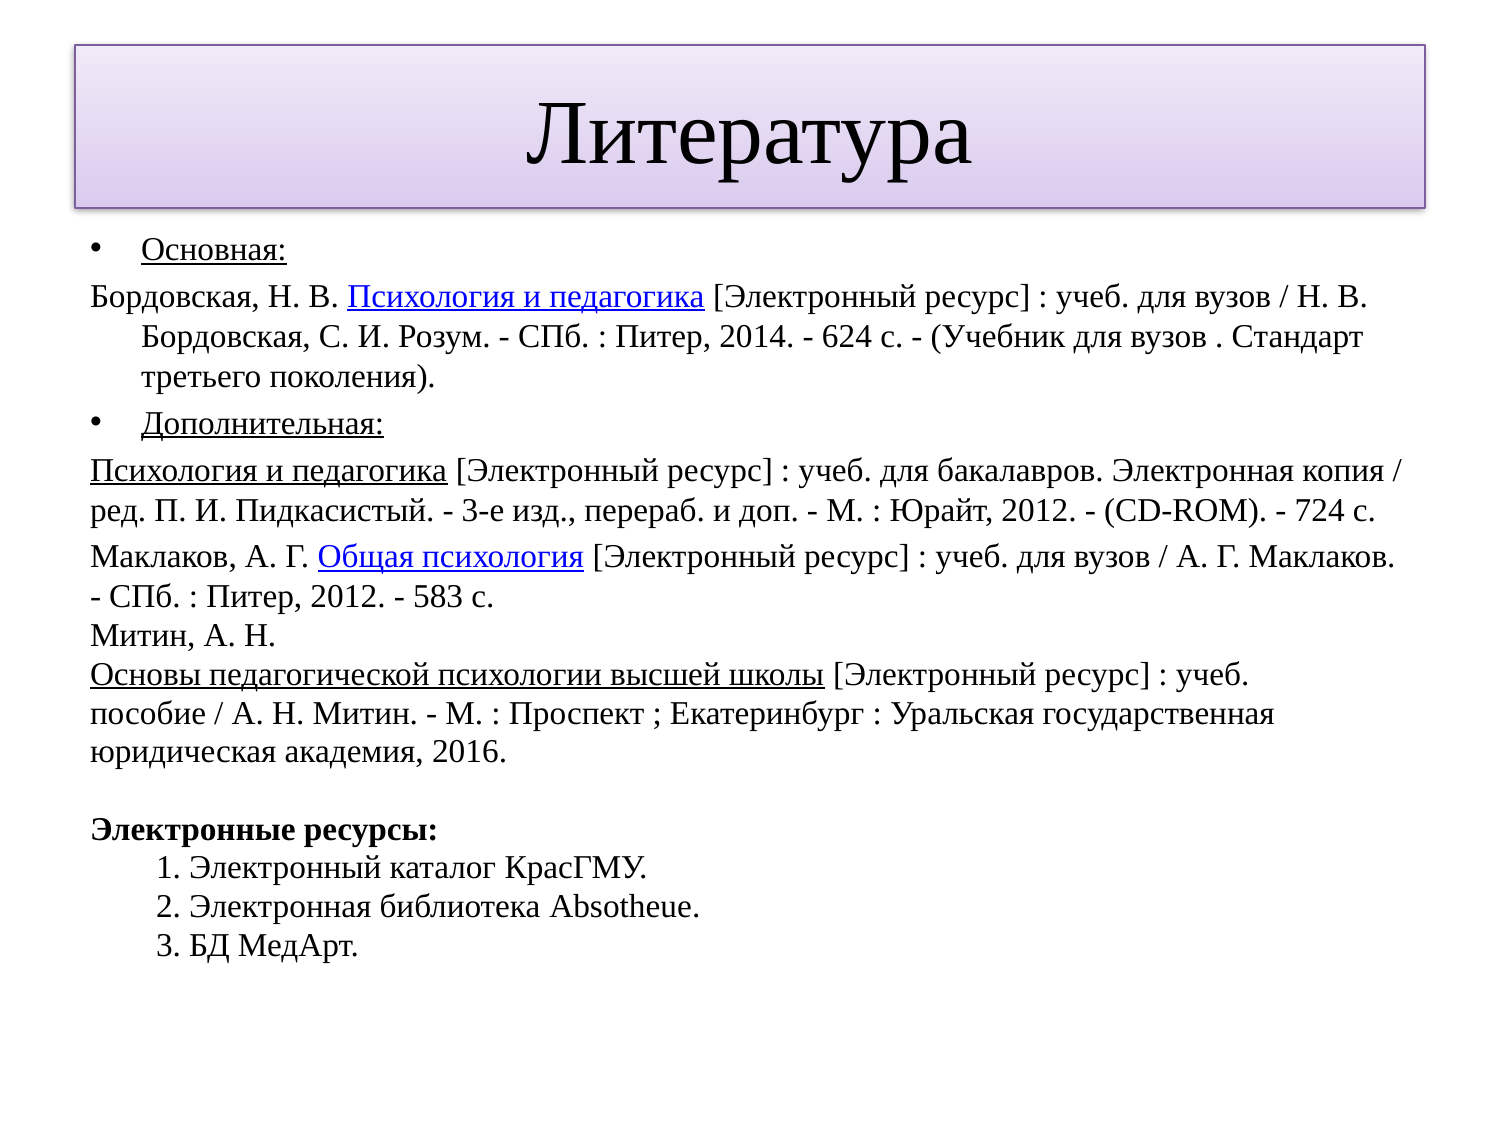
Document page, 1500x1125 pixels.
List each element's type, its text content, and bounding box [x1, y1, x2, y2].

list Основная: Бордовская, Н. В. Психология и педагогика [Электронный ресурс] : учеб. для вузов / Н. В. Бордовская, С. И. Розум. - СПб. : Питер, 2014. - 624 с. - (Учебник для вузов . Стандарт третьего поколения). Дополнительная: Психология и педагогика [Электронный ресурс] : учеб. для бакалавров. Электронная копия / ред. П. И. Пидкасистый. - 3-е изд., перераб. и доп. - М. : Юрайт, 2012. - (CD-ROM). - 724 с. Маклаков, А. Г. Общая психология [Электронный ресурс] : учеб. для вузов / А. Г. Маклаков. - СПб. : Питер, 2012. - 583 с. Митин, А. Н. Основы педагогической психологии высшей школы [Электронный ресурс] : учеб. пособие / А. Н. Митин. - М. : Проспект ; Екатеринбург : Уральская государственная юридическая академия, 2016. Электронные ресурсы: 1. Электронный каталог КрасГМУ. 2. Электронная библиотека Absotheue. 3. БД МедАрт. [75, 219, 1425, 1005]
title Литература [74, 44, 1426, 209]
